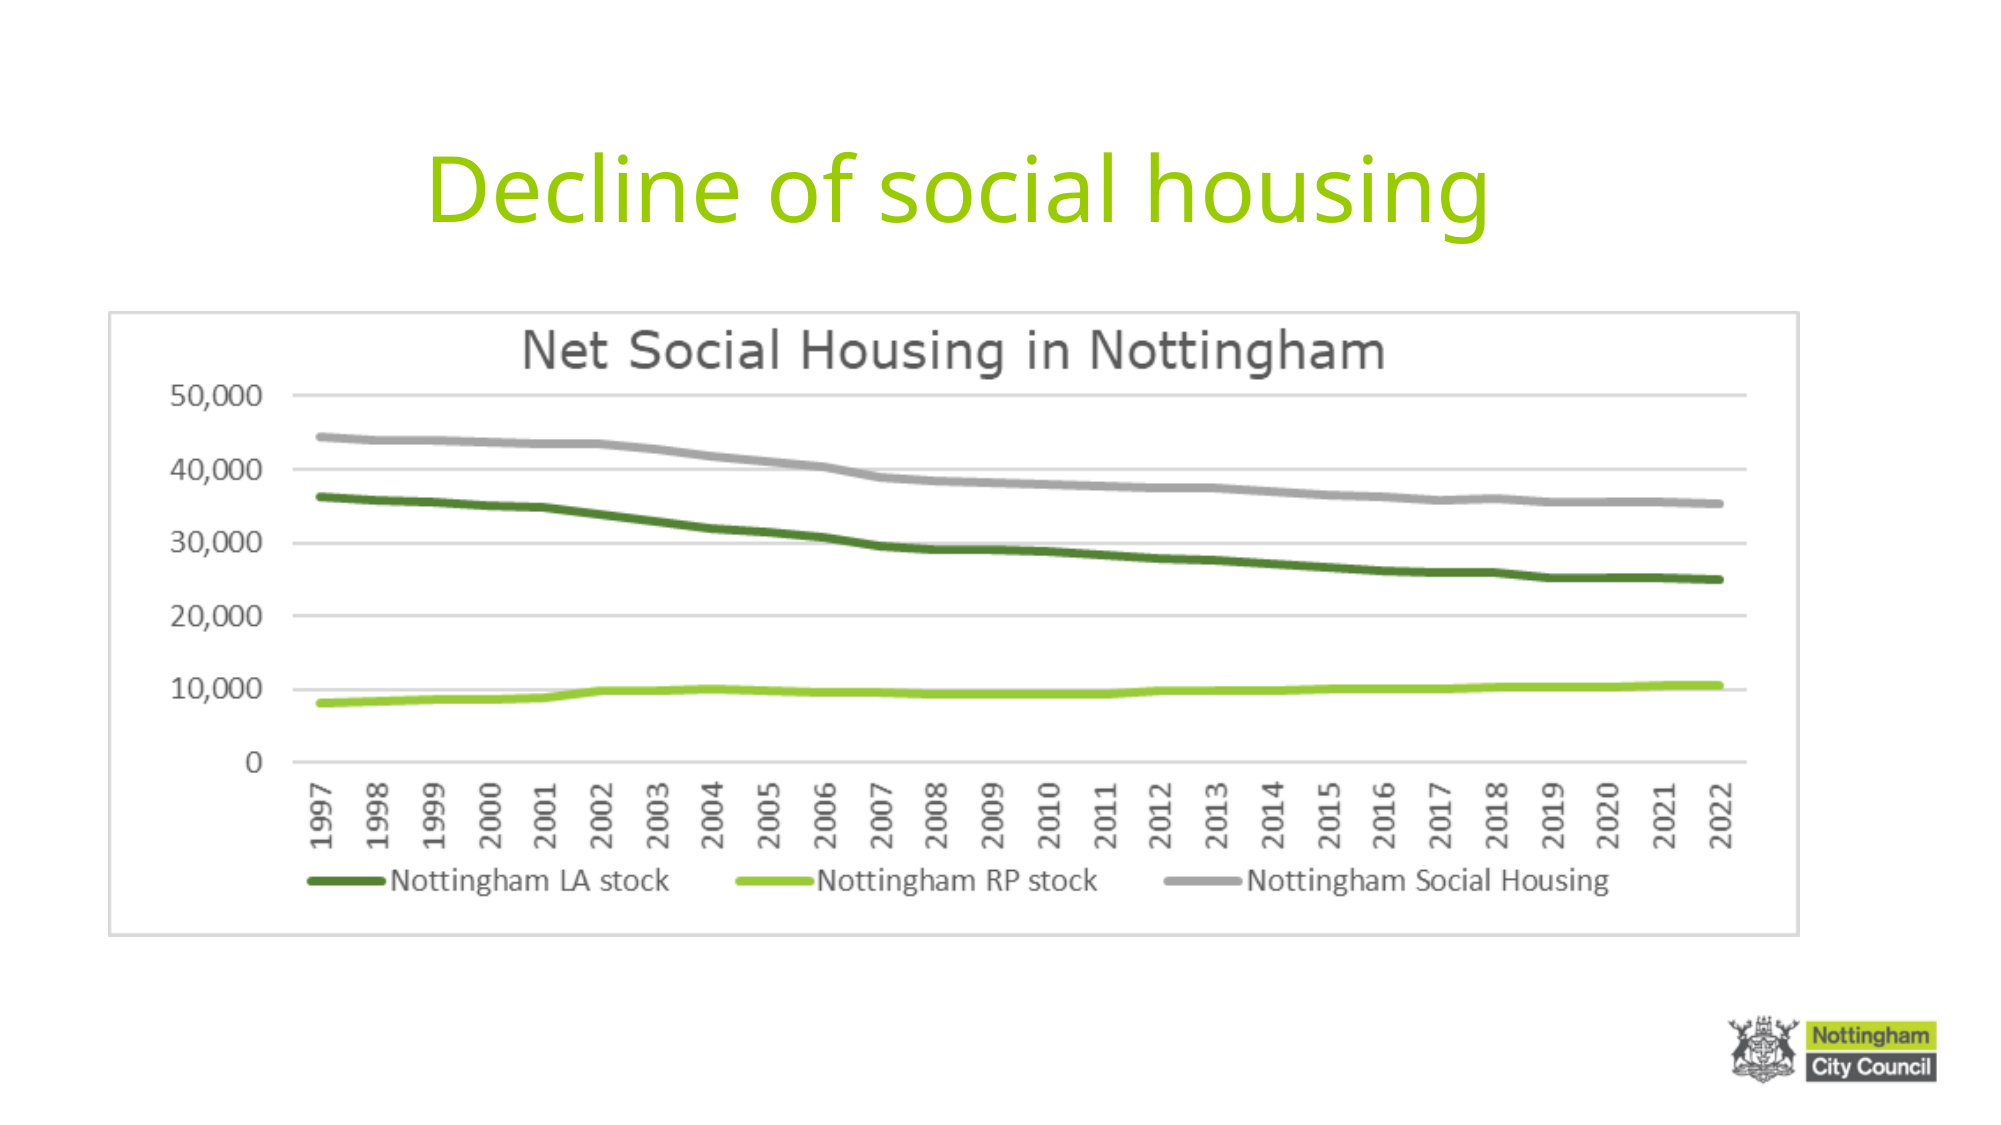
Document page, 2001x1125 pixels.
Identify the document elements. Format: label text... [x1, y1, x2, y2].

picture [108, 311, 1800, 937]
picture [1720, 1003, 1948, 1104]
title Decline of social housing [108, 84, 1834, 302]
